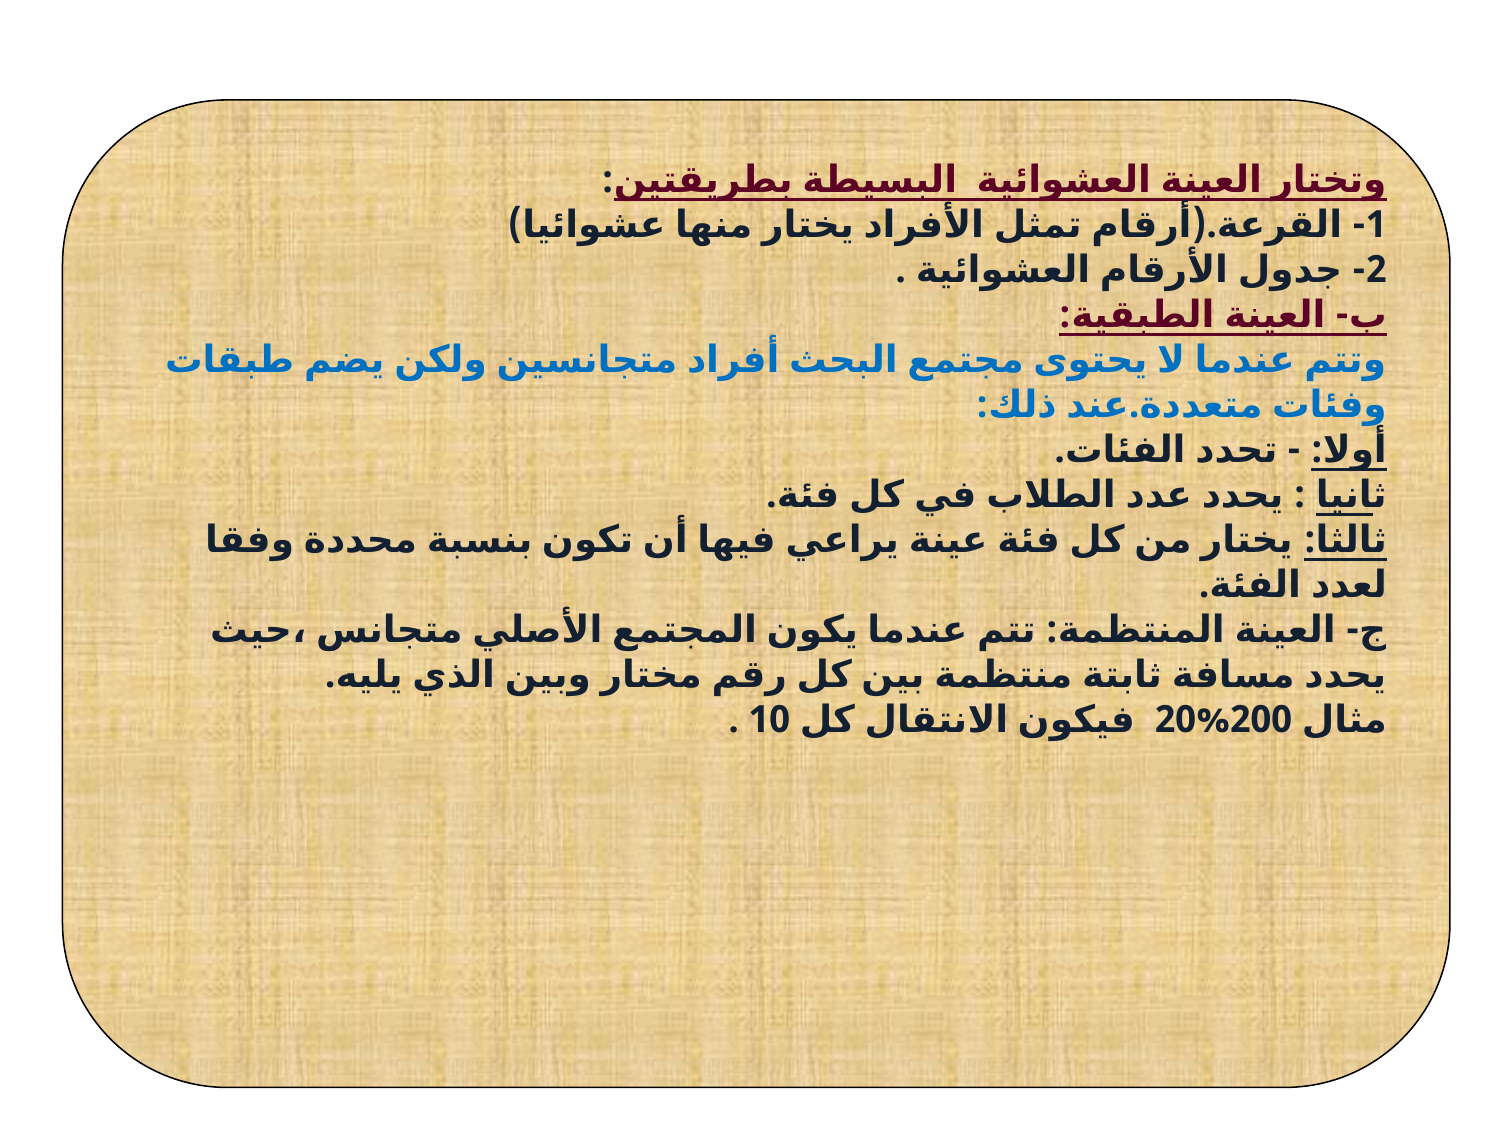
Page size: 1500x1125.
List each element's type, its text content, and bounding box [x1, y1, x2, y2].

text_box وتختار العينة العشوائية البسيطة بطريقتين: 1- القرعة.(أرقام تمثل الأفراد يختار منها عشوائيا) 2- جدول الأرقام العشوائية . ب- العينة الطبقية: وتتم عندما لا يحتوى مجتمع البحث أفراد متجانسين ولكن يضم طبقات وفئات متعددة.عند ذلك: أولا: - تحدد الفئات. ثانيا : يحدد عدد الطلاب في كل فئة. ثالثا: يختار من كل فئة عينة يراعي فيها أن تكون بنسبة محددة وفقا لعدد الفئة. ج- العينة المنتظمة: تتم عندما يكون المجتمع الأصلي متجانس ،حيث يحدد مسافة ثابتة منتظمة بين كل رقم مختار وبين الذي يليه. مثال 200%20 فيكون الانتقال كل 10 . [62, 99, 1450, 1088]
